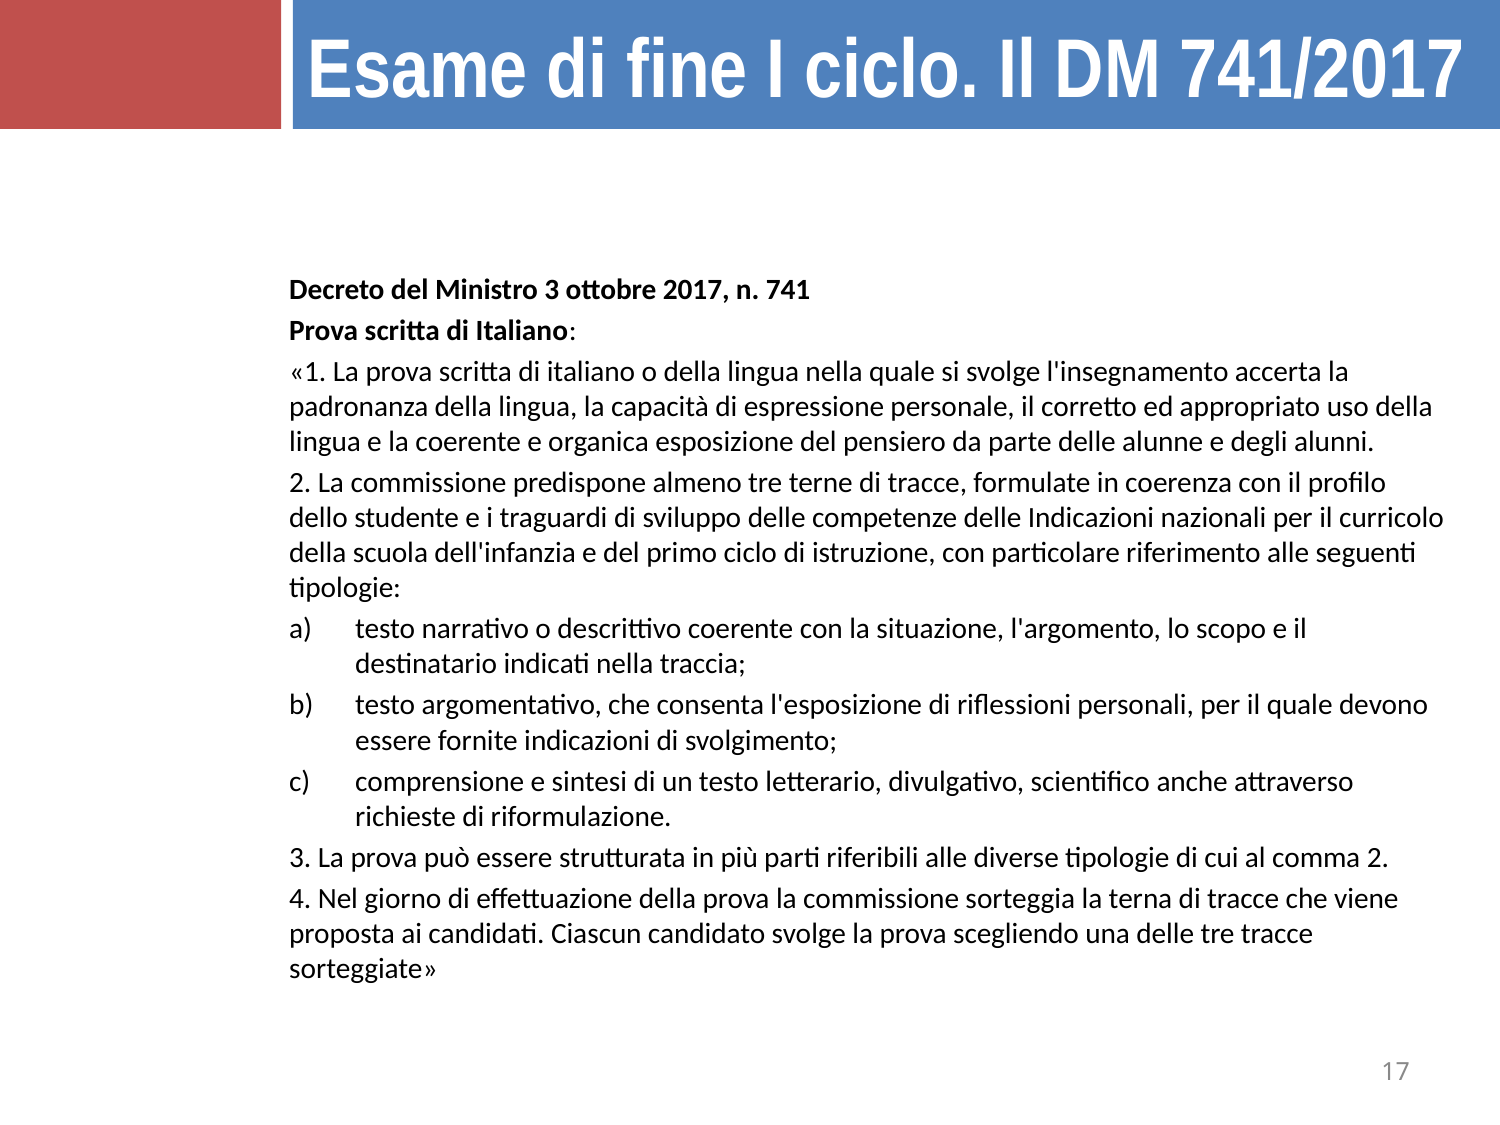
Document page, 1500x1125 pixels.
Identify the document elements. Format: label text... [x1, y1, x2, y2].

slide_number 17 [1074, 1042, 1425, 1103]
text_box [0, 0, 283, 131]
text_box Esame di fine I ciclo. Il DM 741/2017 [291, 0, 1500, 131]
list Decreto del Ministro 3 ottobre 2017, n. 741 Prova scritta di Italiano: «1. La prova scritta di italiano o della lingua nella quale si svolge l'insegnamento accerta la padronanza della lingua, la capacità di espressione personale, il corretto ed appropriato uso della lingua e la coerente e organica esposizione del pensiero da parte delle alunne e degli alunni. 2. La commissione predispone almeno tre terne di tracce, formulate in coerenza con il profilo dello studente e i traguardi di sviluppo delle competenze delle Indicazioni nazionali per il curricolo della scuola dell'infanzia e del primo ciclo di istruzione, con particolare riferimento alle seguenti tipologie: testo narrativo o descrittivo coerente con la situazione, l'argomento, lo scopo e il destinatario indicati nella traccia; testo argomentativo, che consenta l'esposizione di riflessioni personali, per il quale devono essere fornite indicazioni di svolgimento; comprensione e sintesi di un testo letterario, divulgativo, scientifico anche attraverso richieste di riformulazione. 3. La prova può essere strutturata in più parti riferibili alle diverse tipologie di cui al comma 2. 4. Nel giorno di effettuazione della prova la commissione sorteggia la terna di tracce che viene proposta ai candidati. Ciascun candidato svolge la prova scegliendo una delle tre tracce sorteggiate» [274, 262, 1464, 1005]
